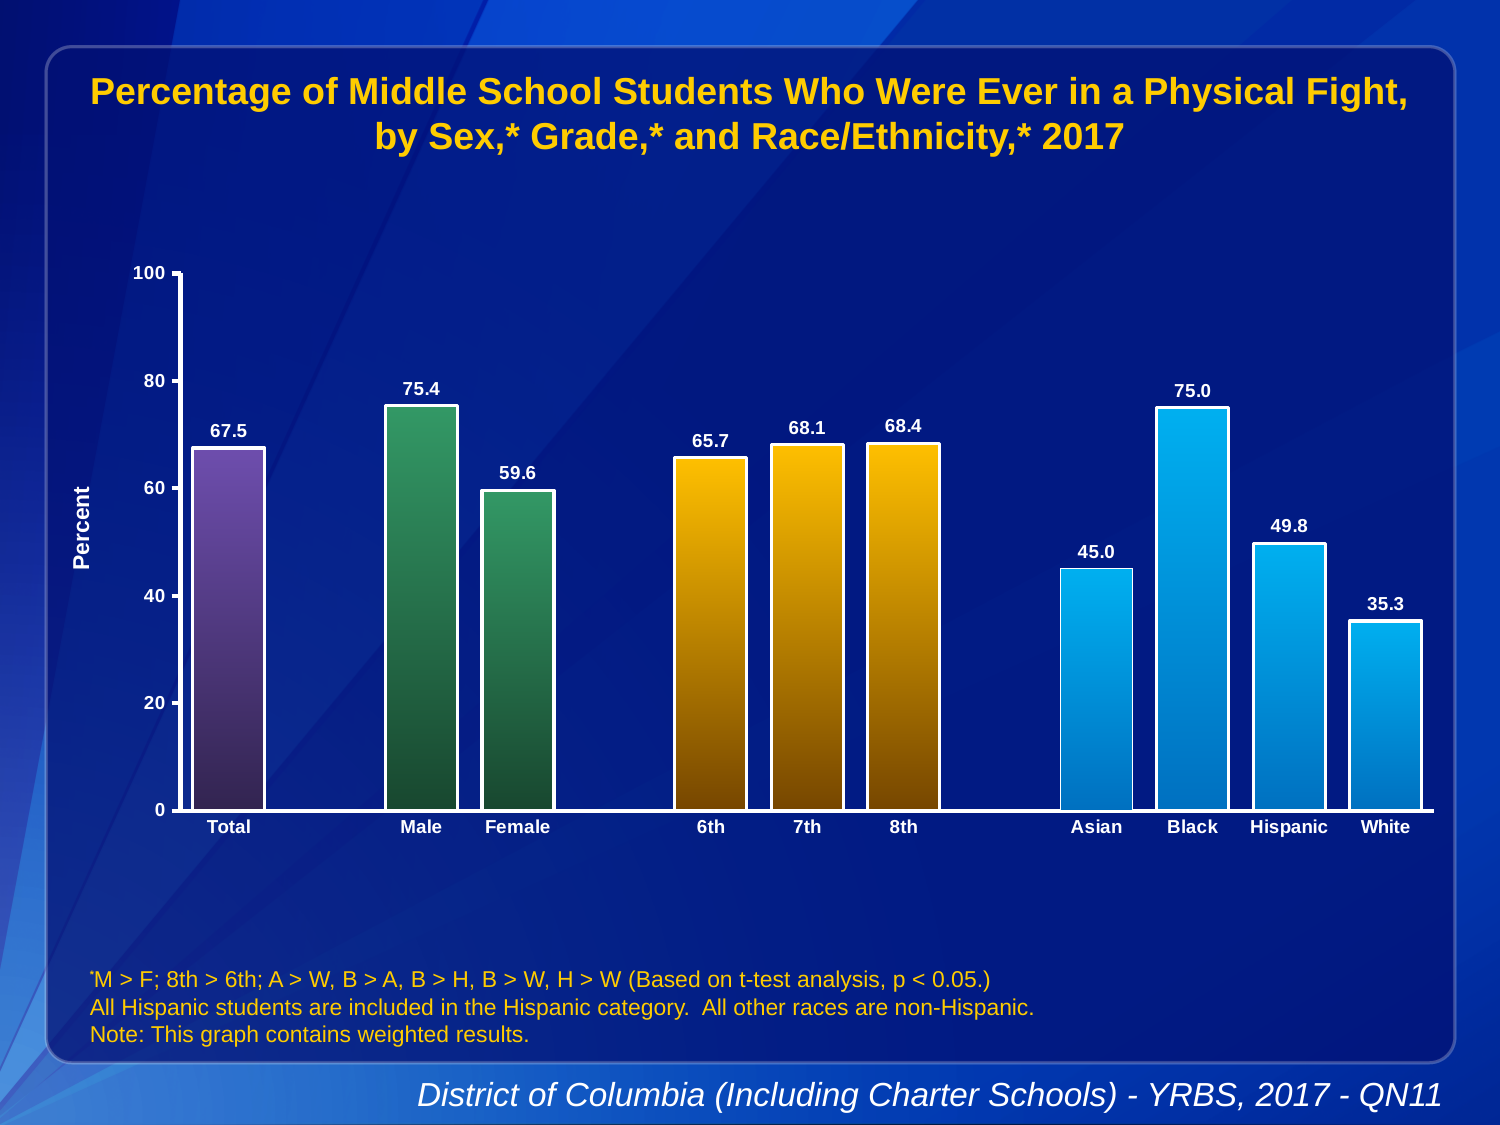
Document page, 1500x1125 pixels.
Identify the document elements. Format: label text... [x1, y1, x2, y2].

picture [0, 0, 1500, 1125]
text_box *M > F; 8th > 6th; A > W, B > A, B > H, B > W, H > W (Based on t-test analysis, p < 0.05.) All Hispanic students are included in the Hispanic category. All other races are non-Hispanic. Note: This graph contains weighted results. [74, 912, 1425, 1055]
chart [37, 250, 1463, 851]
text_box Percentage of Middle School Students Who Were Ever in a Physical Fight, by Sex,* Grade,* and Race/Ethnicity,* 2017 [74, 59, 1425, 165]
text_box District of Columbia (Including Charter Schools) - YRBS, 2017 - QN11 [49, 1065, 1460, 1121]
